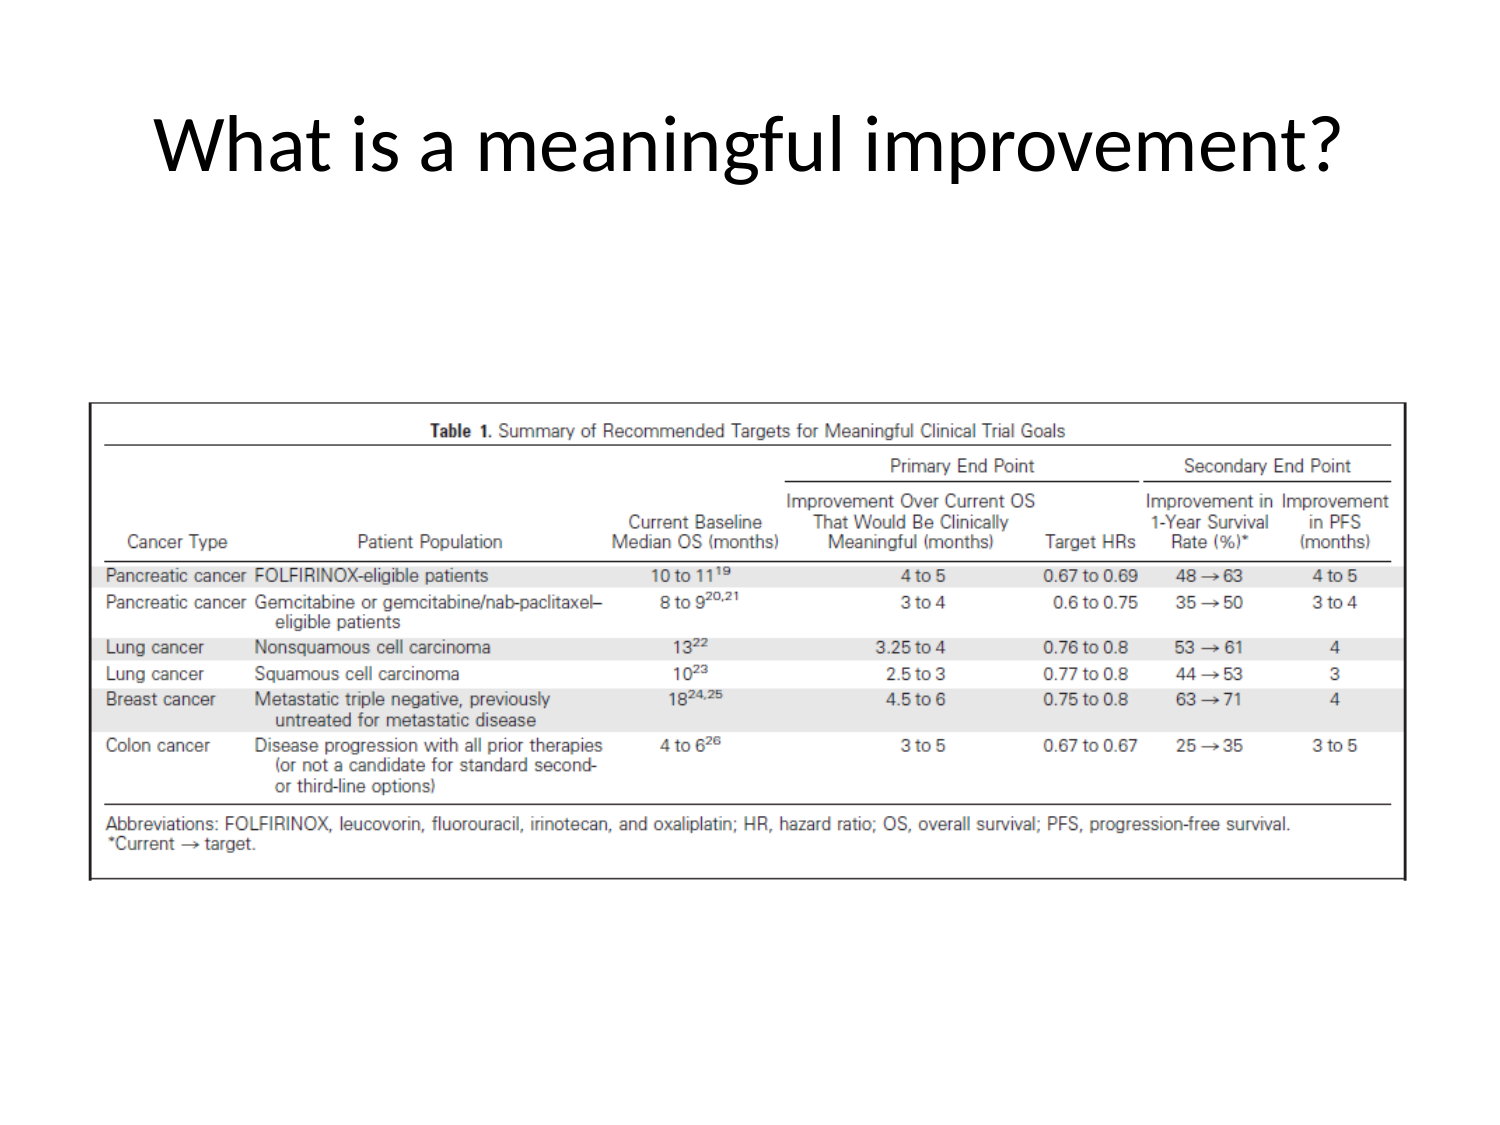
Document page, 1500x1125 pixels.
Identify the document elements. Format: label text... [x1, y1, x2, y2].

title What is a meaningful improvement? [75, 45, 1425, 233]
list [74, 379, 1426, 888]
